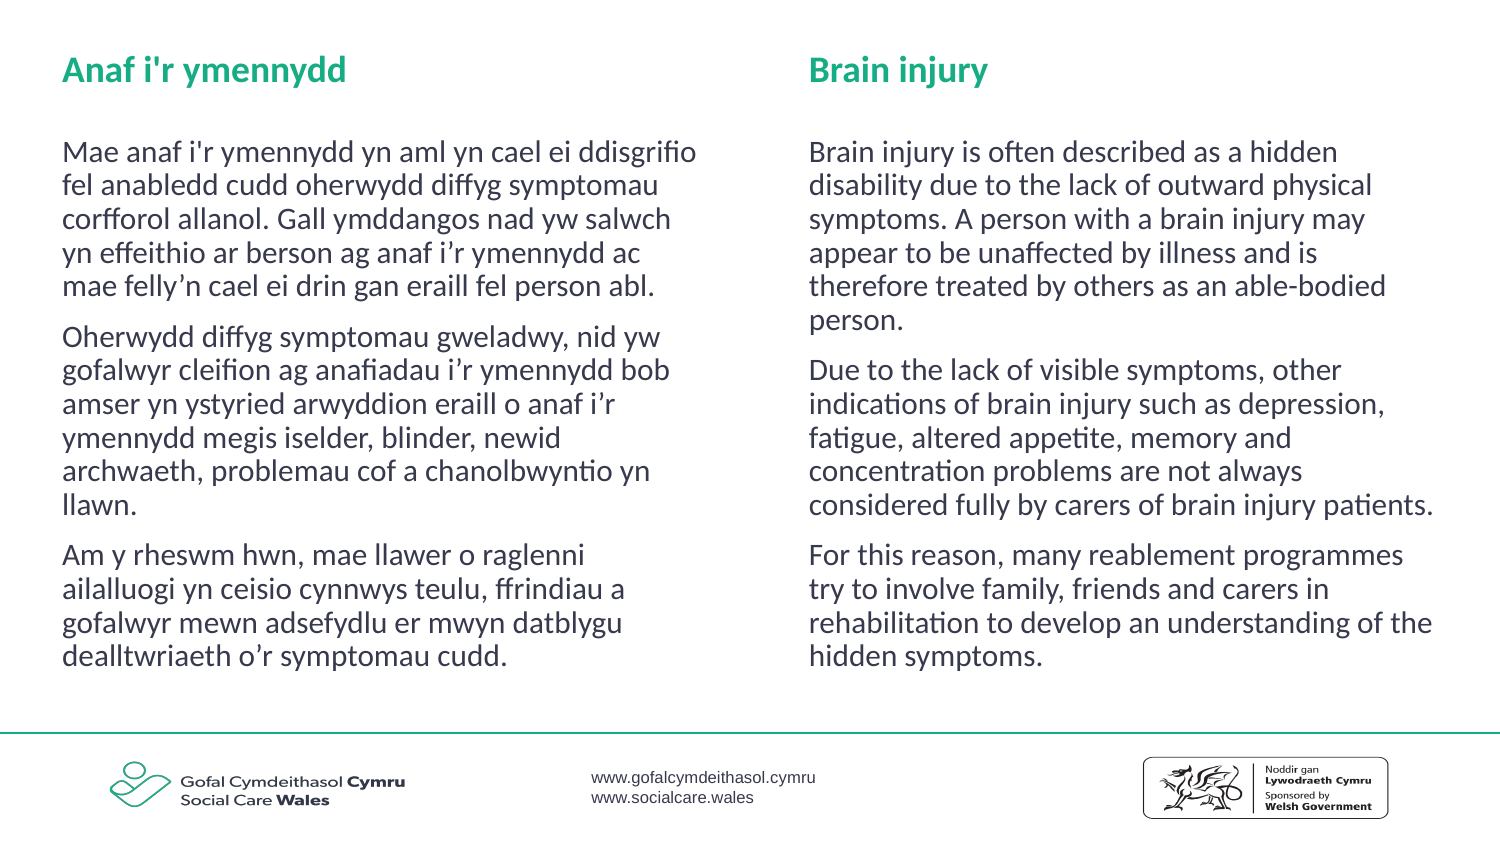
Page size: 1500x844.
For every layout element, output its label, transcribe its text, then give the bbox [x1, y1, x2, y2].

list Brain injury [797, 44, 1404, 129]
picture [104, 756, 410, 812]
list Mae anaf i'r ymennydd yn aml yn cael ei ddisgrifio fel anabledd cudd oherwydd diffyg symptomau corfforol allanol. Gall ymddangos nad yw salwch yn effeithio ar berson ag anaf i’r ymennydd ac mae felly’n cael ei drin gan eraill fel person abl. Oherwydd diffyg symptomau gweladwy, nid yw gofalwyr cleifion ag anafiadau i’r ymennydd bob amser yn ystyried arwyddion eraill o anaf i’r ymennydd megis iselder, blinder, newid archwaeth, problemau cof a chanolbwyntio yn llawn. Am y rheswm hwn, mae llawer o raglenni ailalluogi yn ceisio cynnwys teulu, ffrindiau a gofalwyr mewn adsefydlu er mwyn datblygu dealltwriaeth o’r symptomau cudd. [50, 129, 710, 719]
list Brain injury is often described as a hidden disability due to the lack of outward physical symptoms. A person with a brain injury may appear to be unaffected by illness and is therefore treated by others as an able-bodied person. Due to the lack of visible symptoms, other indications of brain injury such as depression, fatigue, altered appetite, memory and concentration problems are not always considered fully by carers of brain injury patients. For this reason, many reablement programmes try to involve family, friends and carers in rehabilitation to develop an understanding of the hidden symptoms. [797, 129, 1457, 719]
list Anaf i'r ymennydd [50, 44, 657, 129]
picture [1137, 746, 1395, 829]
